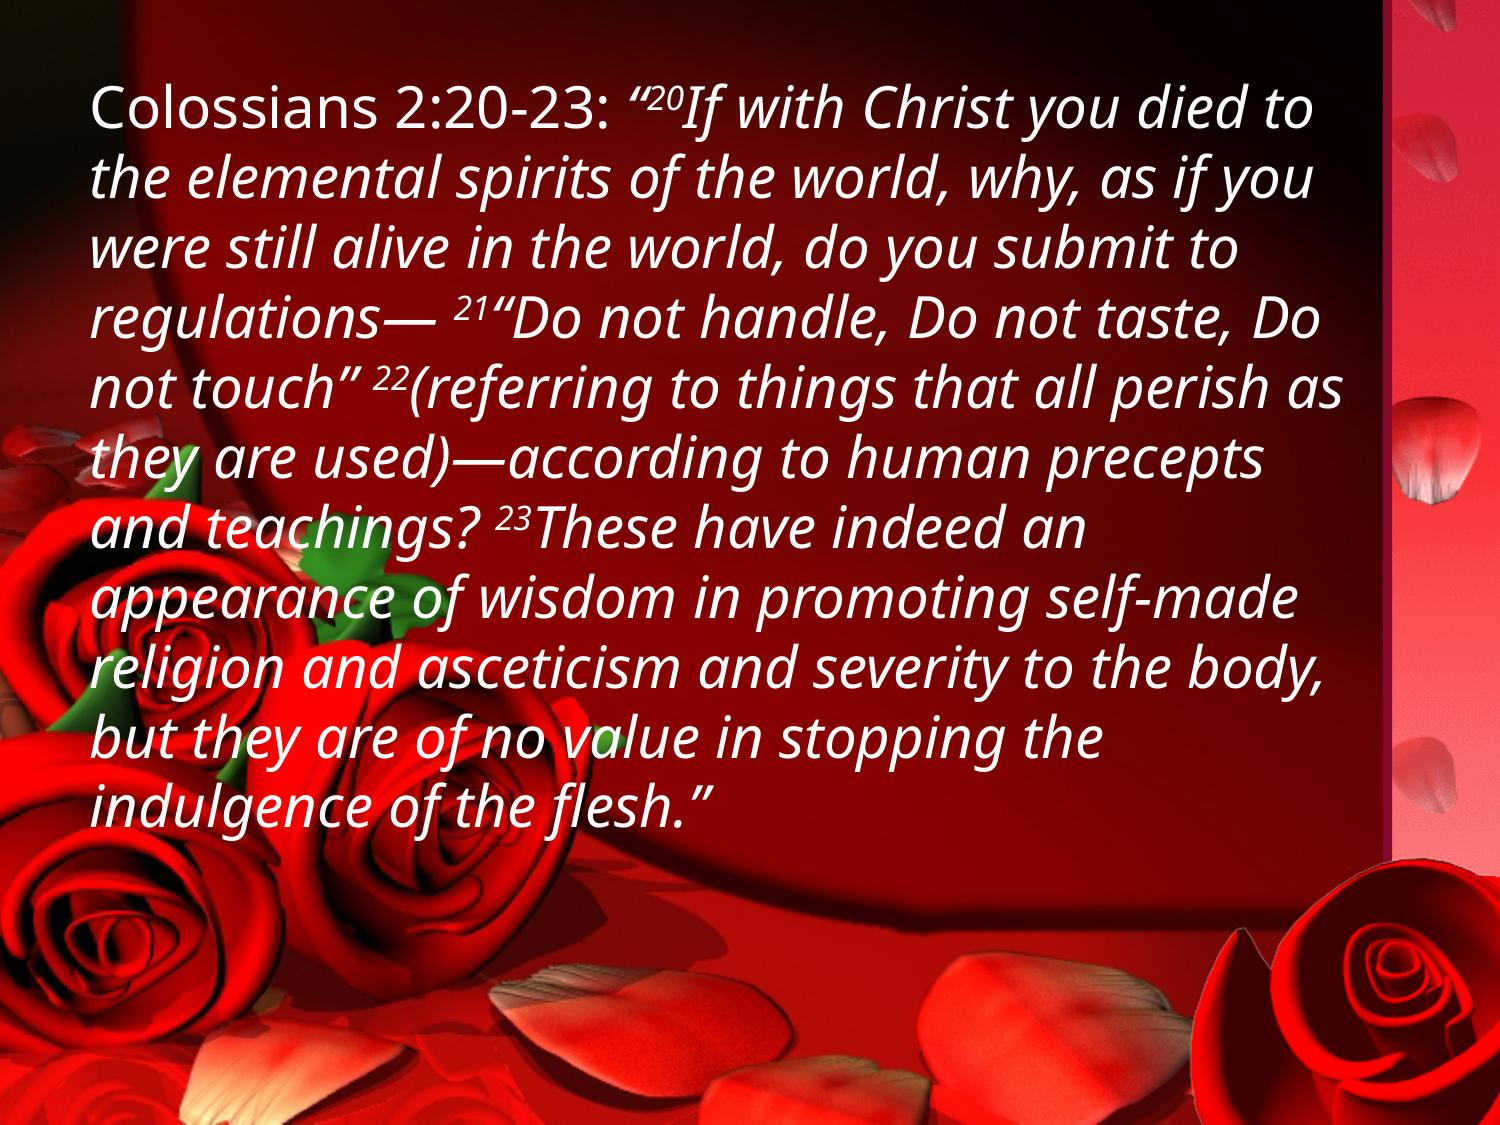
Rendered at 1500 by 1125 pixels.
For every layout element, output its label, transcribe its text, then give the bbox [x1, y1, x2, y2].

text_box Colossians 2:20-23: “20If with Christ you died to the elemental spirits of the world, why, as if you were still alive in the world, do you submit to regulations— 21“Do not handle, Do not taste, Do not touch” 22(referring to things that all perish as they are used)—according to human precepts and teachings? 23These have indeed an appearance of wisdom in promoting self-made religion and asceticism and severity to the body, but they are of no value in stopping the indulgence of the flesh.” [75, 62, 1388, 847]
picture [0, 0, 1500, 1125]
